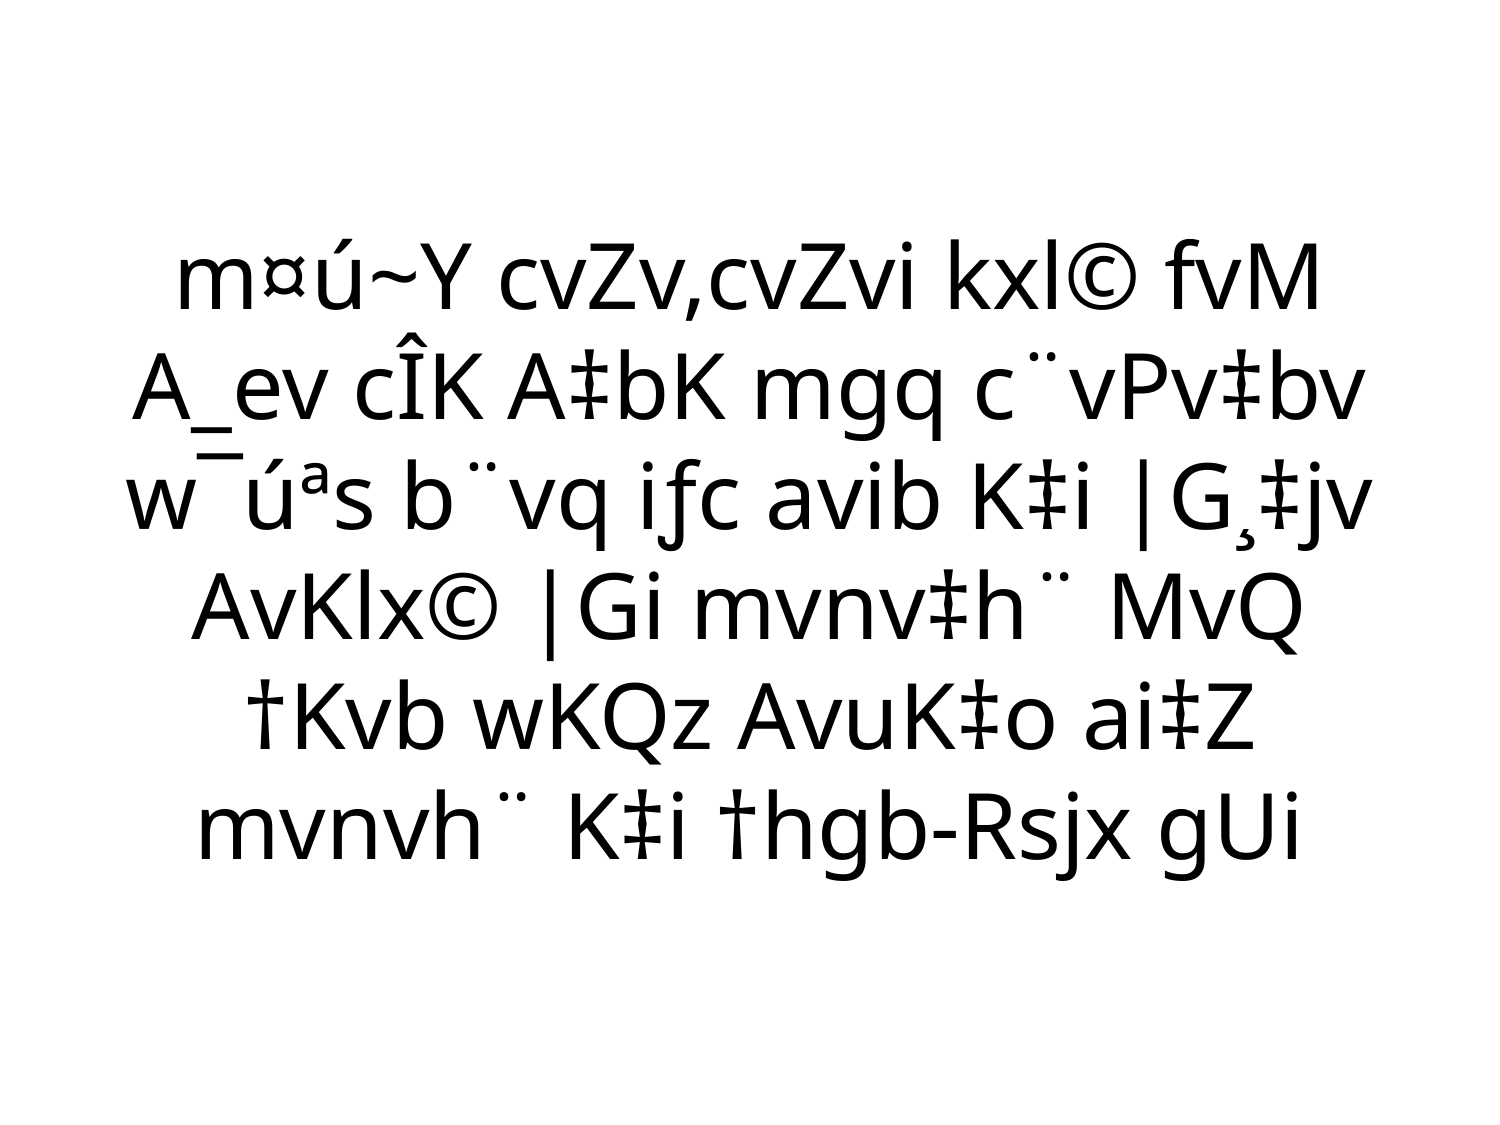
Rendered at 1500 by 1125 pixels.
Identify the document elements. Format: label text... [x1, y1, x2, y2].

title m¤ú~Y cvZv,cvZvi kxl© fvM A_ev cÎK A‡bK mgq c¨vPv‡bv w¯úªs b¨vq iƒc avib K‡i |G¸‡jv AvKlx© |Gi mvnv‡h¨ MvQ †Kvb wKQz AvuK‡o ai‡Z mvnvh¨ K‡i †hgb-Rsjx gUi [75, 45, 1425, 1050]
